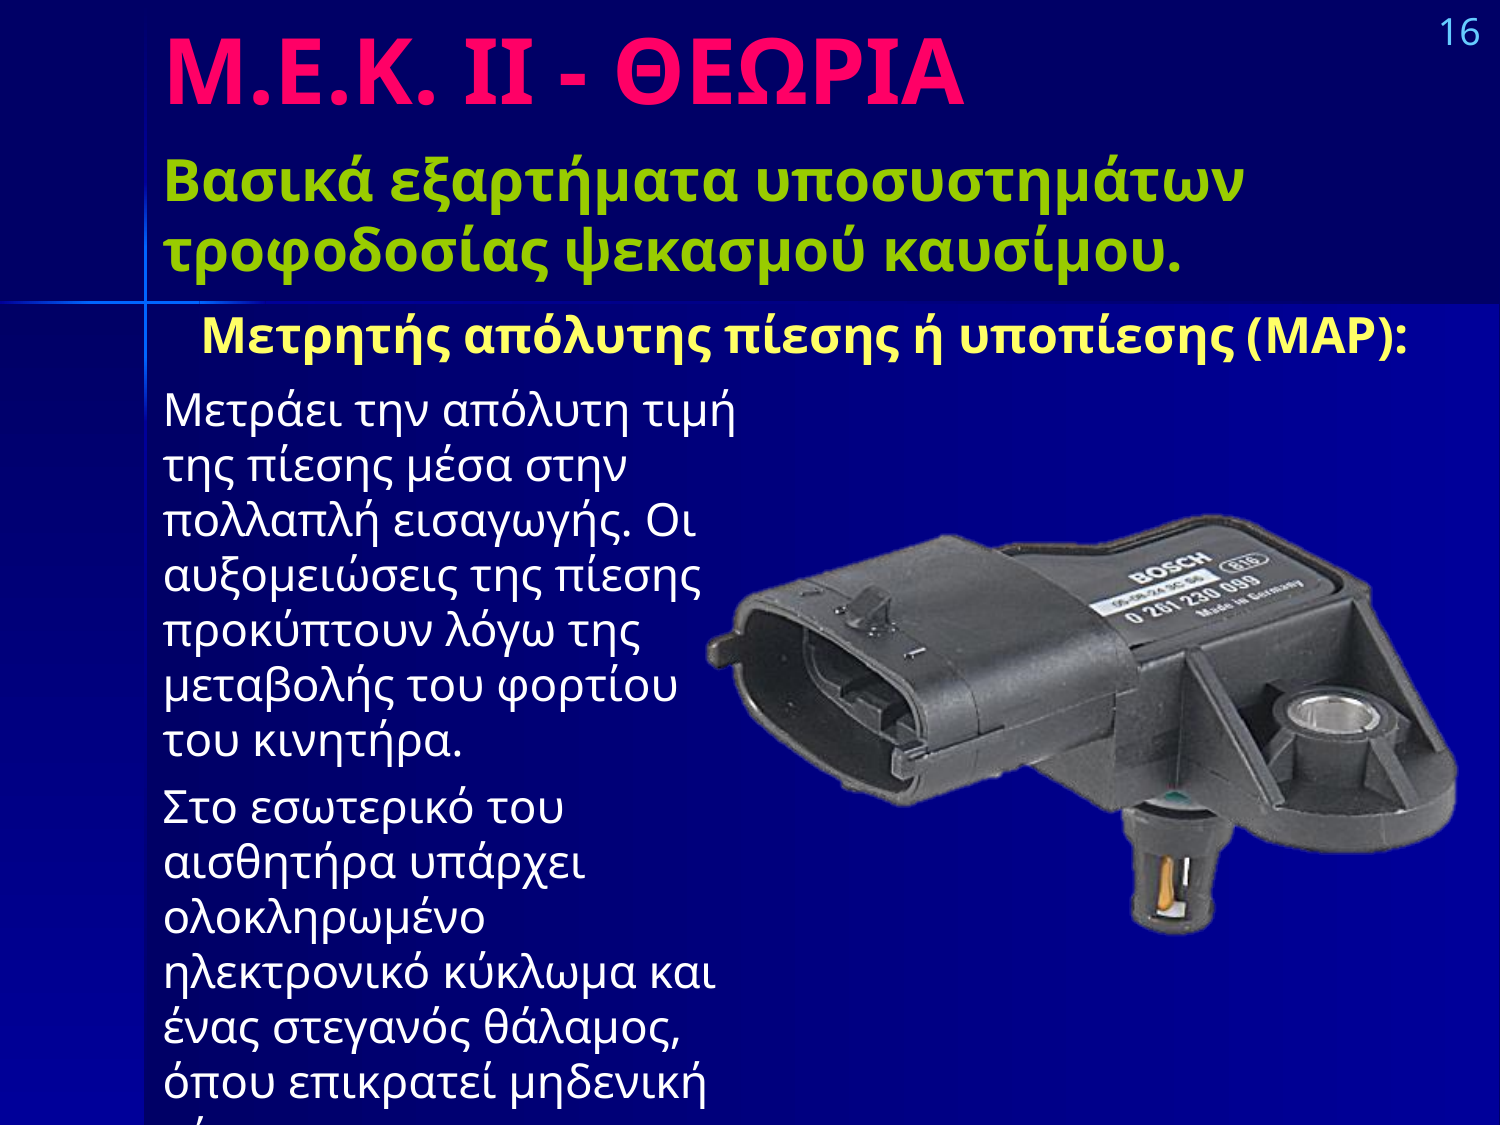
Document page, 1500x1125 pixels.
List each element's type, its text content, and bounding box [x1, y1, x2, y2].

picture [690, 479, 1473, 988]
subtitle Μετρητής απόλυτης πίεσης ή υποπίεσης (ΜΑΡ): [147, 302, 1500, 386]
text_box 16 [1423, 0, 1500, 67]
text_box Βασικά εξαρτήματα υποσυστημάτων τροφοδοσίας ψεκασμού καυσίμου. [147, 137, 1448, 291]
title Μ.Ε.Κ. IΙ - ΘΕΩΡΙΑ [147, 0, 1311, 130]
text_box Μετράει την απόλυτη τιμή της πίεσης μέσα στην πολλαπλή εισαγωγής. Οι αυξομειώσεις της πίεσης προκύπτουν λόγω της μεταβολής του φορτίου του κινητήρα. Στο εσωτερικό του αισθητήρα υπάρχει ολοκληρωμένο ηλεκτρονικό κύκλωμα και ένας στεγανός θάλαμος, όπου επικρατεί μηδενική πίεση. [147, 373, 774, 1125]
